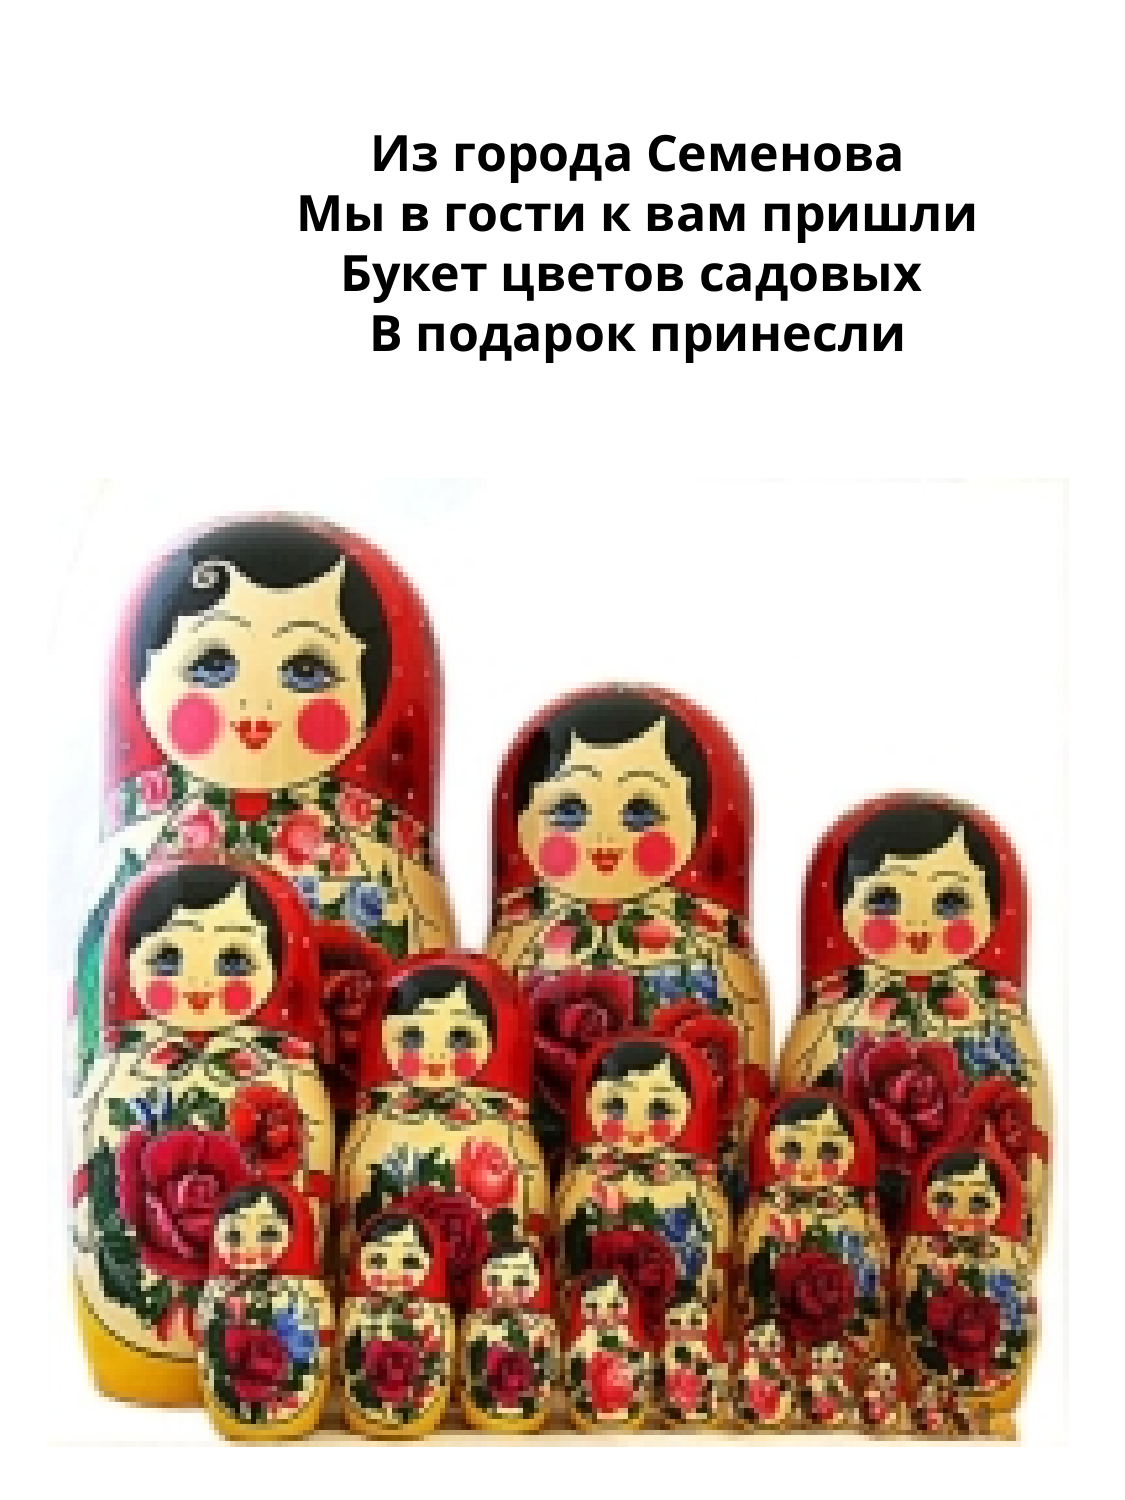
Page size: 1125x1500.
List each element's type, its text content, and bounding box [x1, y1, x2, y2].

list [47, 477, 1070, 1448]
title Из города Семенова Мы в гости к вам пришли Букет цветов садовых В подарок принесли [176, 60, 1100, 422]
